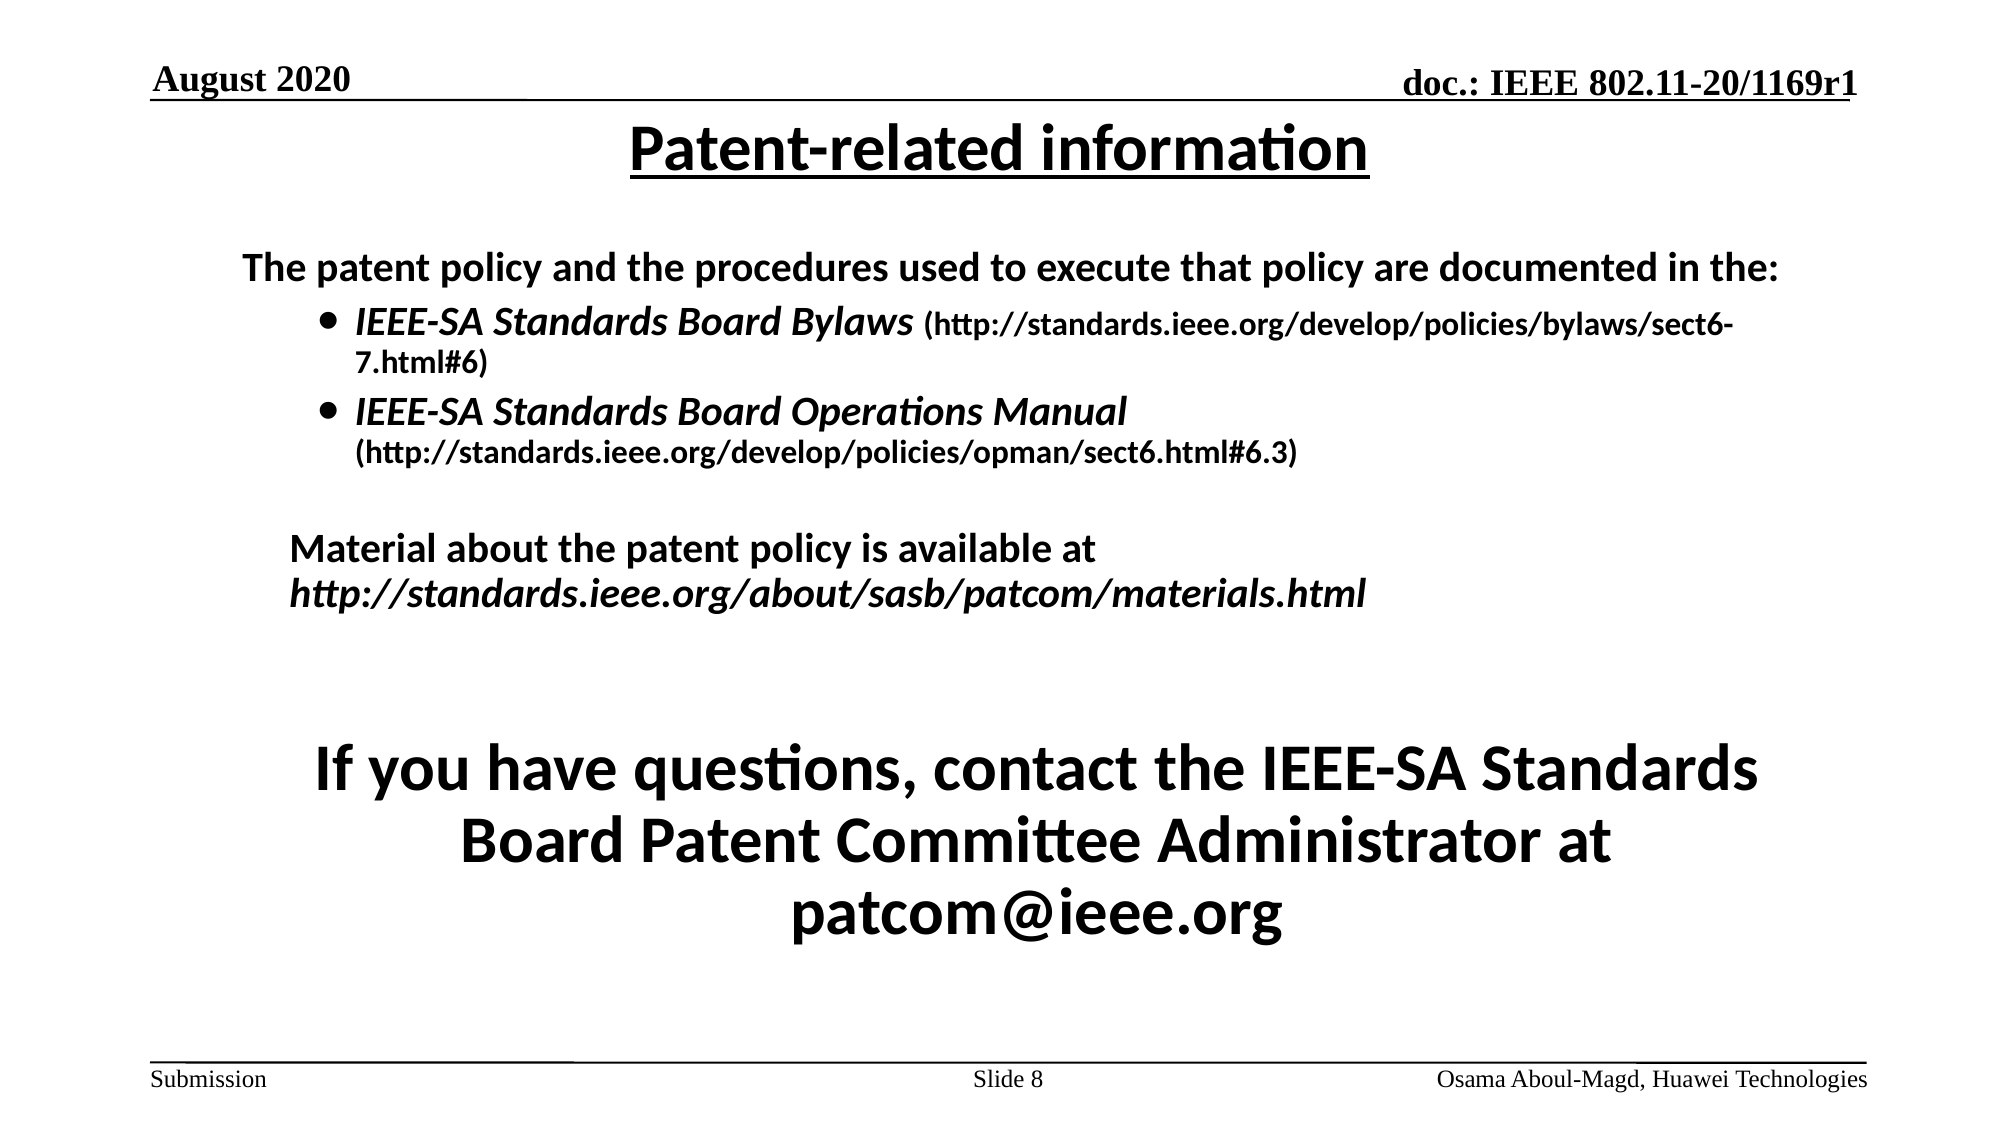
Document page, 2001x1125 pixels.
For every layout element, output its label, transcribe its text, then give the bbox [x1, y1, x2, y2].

list The patent policy and the procedures used to execute that policy are documented in the: IEEE-SA Standards Board Bylaws (http://standards.ieee.org/develop/policies/bylaws/sect6-7.html#6) IEEE-SA Standards Board Operations Manual (http://standards.ieee.org/develop/policies/opman/sect6.html#6.3) Material about the patent policy is available at http://standards.ieee.org/about/sasb/patcom/materials.html If you have questions, contact the IEEE-SA Standards Board Patent Committee Administrator at patcom@ieee.org [152, 237, 1801, 913]
title Patent-related information [362, 112, 1638, 176]
slide_number Slide 8 [950, 1061, 1067, 1123]
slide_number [152, 54, 563, 100]
footer Osama Aboul-Magd, Huawei Technologies [1171, 1061, 1869, 1093]
